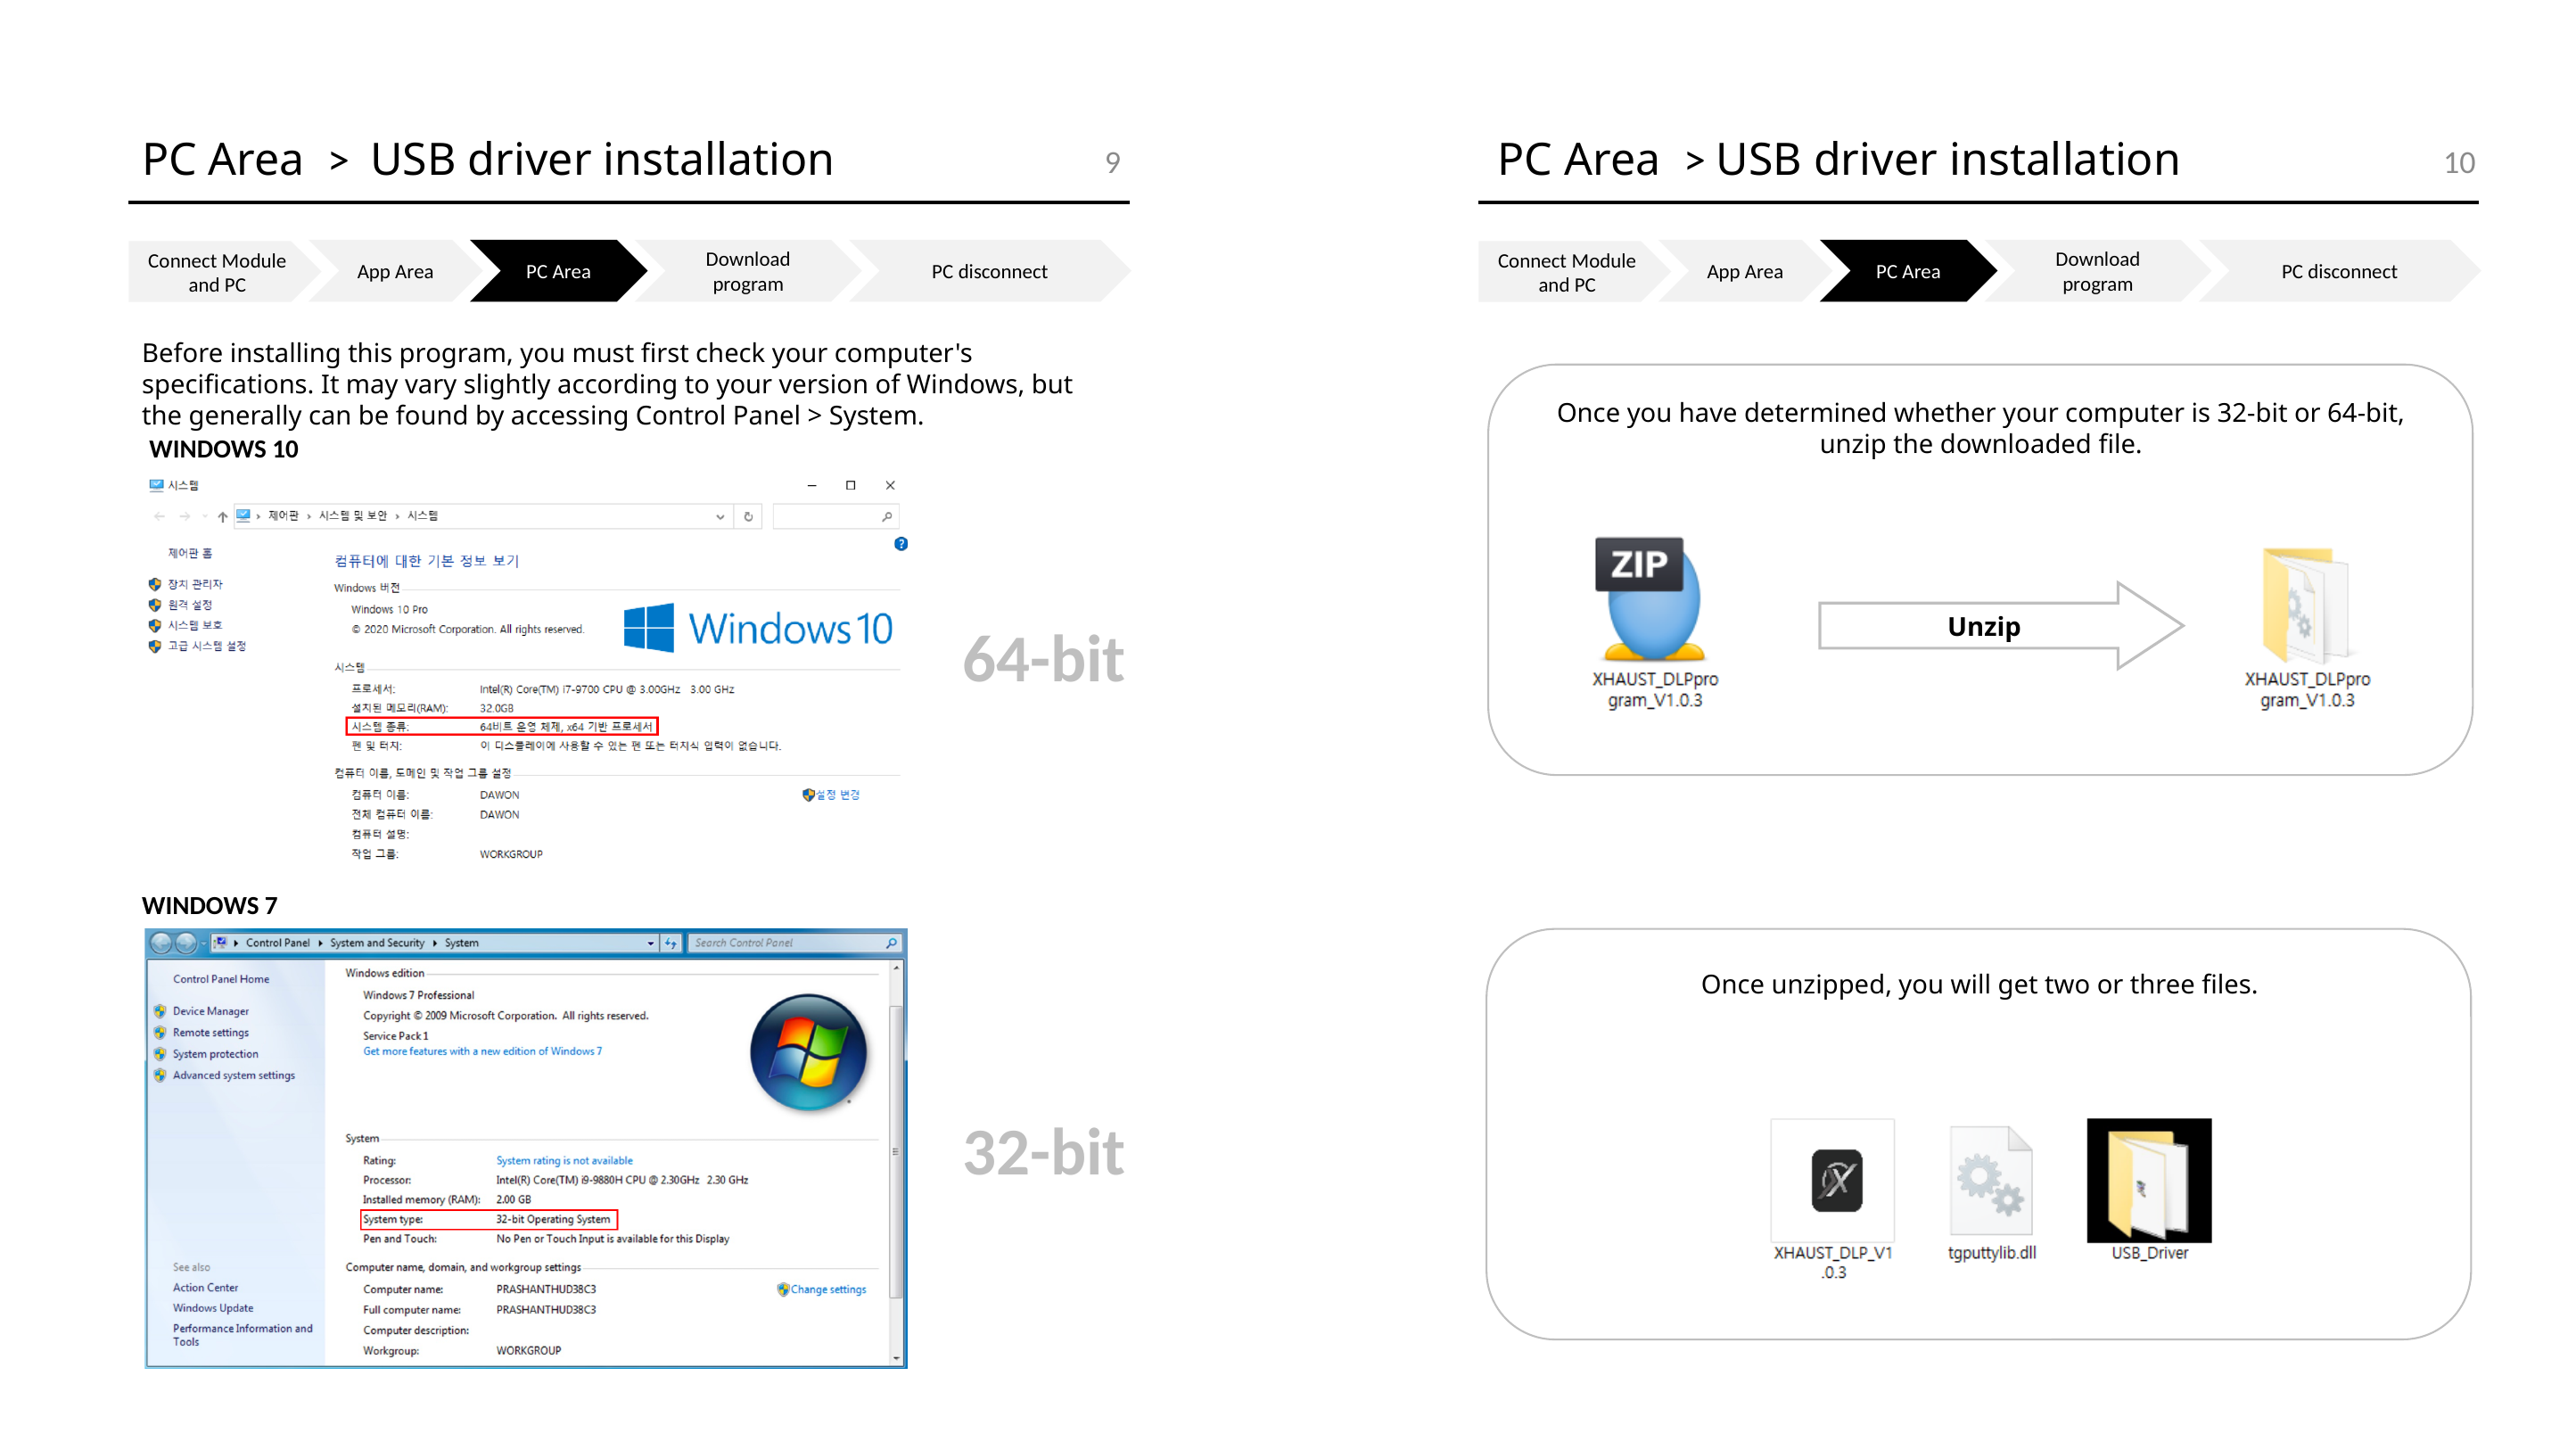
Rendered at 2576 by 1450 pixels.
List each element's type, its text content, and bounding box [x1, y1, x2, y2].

text_box [1486, 927, 2473, 1341]
picture [1757, 1108, 2247, 1295]
text_box [1487, 363, 2474, 777]
text_box Unzip [1818, 581, 2185, 671]
text_box 32-bit [949, 1101, 1159, 1195]
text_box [128, 239, 1132, 302]
picture [2237, 531, 2374, 721]
text_box 9 [1047, 121, 1135, 200]
text_box Once you have determined whether your computer is 32-bit or 64-bit, unzip the downloaded file. [1508, 390, 2455, 465]
picture [144, 476, 908, 869]
text_box Before installing this program, you must first check your computer's specifications. It may vary slightly according to your version of Windows, but the generally can be found by accessing Control Panel > System. [128, 329, 1130, 437]
text_box WINDOWS 10 [136, 425, 868, 470]
text_box PC Area > USB driver installation [1485, 124, 2199, 192]
text_box 64-bit [949, 607, 1159, 702]
picture [1587, 531, 1724, 721]
text_box 10 [2418, 121, 2490, 200]
picture [144, 928, 908, 1369]
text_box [1478, 239, 2481, 302]
text_box WINDOWS 7 [128, 881, 860, 927]
text_box PC Area > USB driver installation [128, 124, 875, 192]
